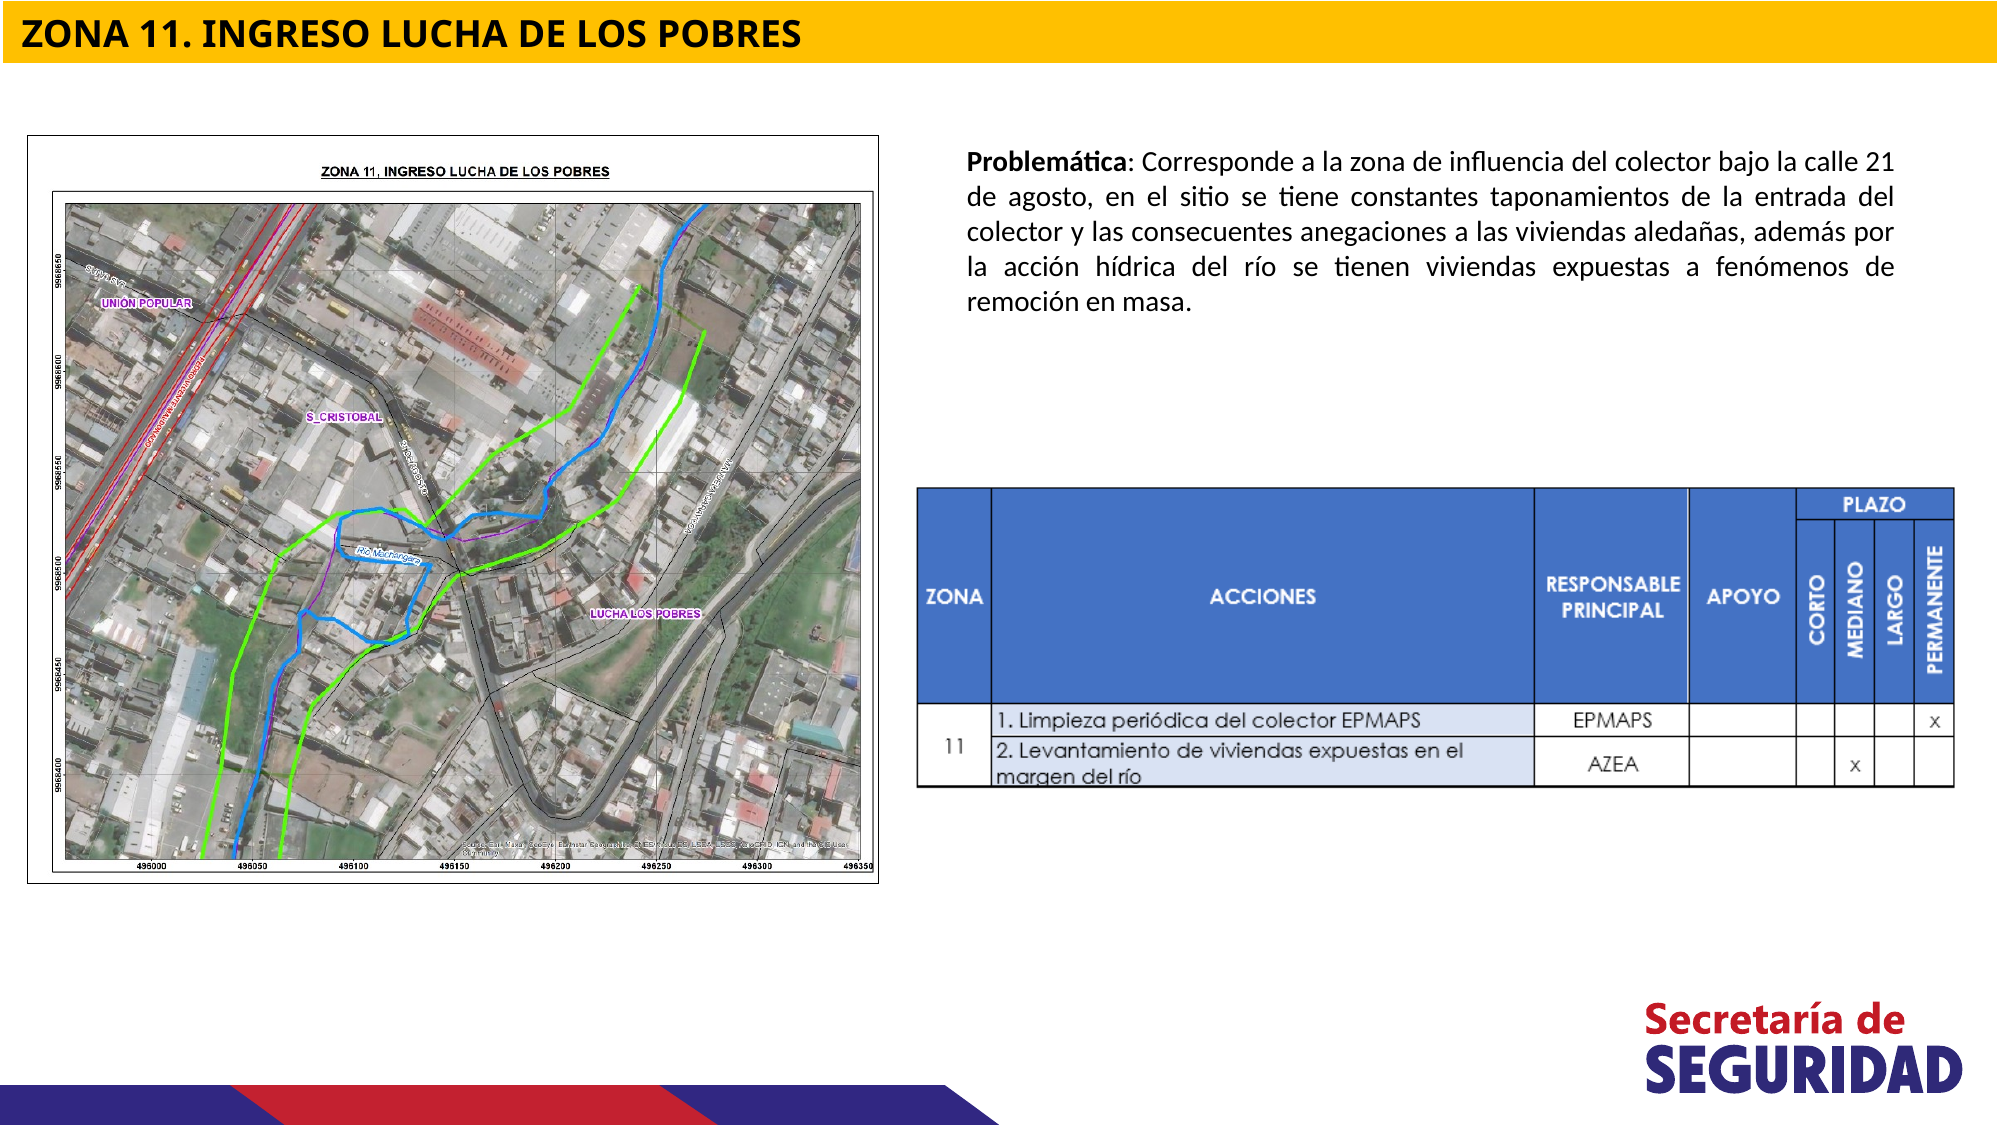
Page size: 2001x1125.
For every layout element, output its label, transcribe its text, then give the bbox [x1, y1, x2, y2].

picture [910, 482, 1963, 796]
picture [1646, 1001, 1963, 1094]
picture [27, 135, 879, 884]
picture [0, 1085, 1000, 1125]
text_box Problemática: Corresponde a la zona de influencia del colector bajo la calle 21 de agosto, en el sitio se tiene constantes taponamientos de la entrada del colector y las consecuentes anegaciones a las viviendas aledañas, además por la acción hídrica del río se tienen viviendas expuestas a fenómenos de remoción en masa. [952, 135, 1911, 325]
table_header ZONA 11. INGRESO LUCHA DE LOS POBRES [3, 1, 1997, 63]
